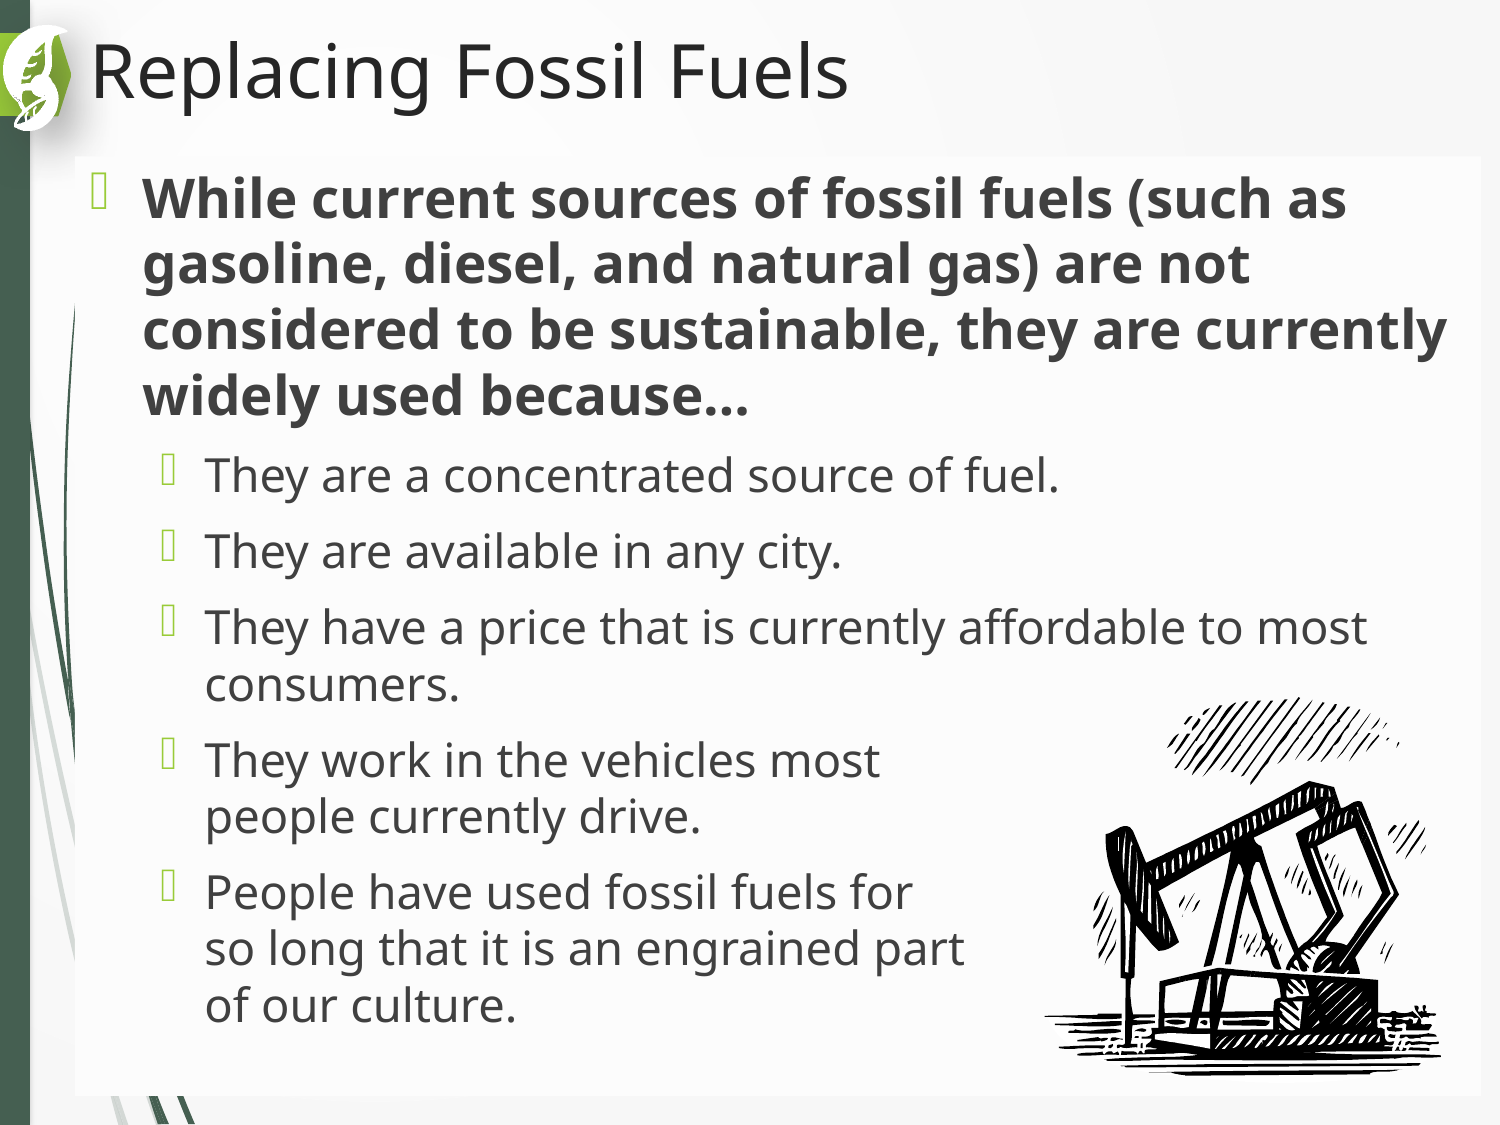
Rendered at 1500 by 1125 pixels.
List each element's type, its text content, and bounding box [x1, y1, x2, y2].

title Replacing Fossil Fuels [74, 16, 1482, 130]
picture [1044, 696, 1442, 1096]
list While current sources of fossil fuels (such as gasoline, diesel, and natural gas) are not considered to be sustainable, they are currently widely used because… They are a concentrated source of fuel. They are available in any city. They have a price that is currently affordable to most consumers. They work in the vehicles most people currently drive. People have used fossil fuels for so long that it is an engrained part of our culture. [74, 156, 1482, 1096]
